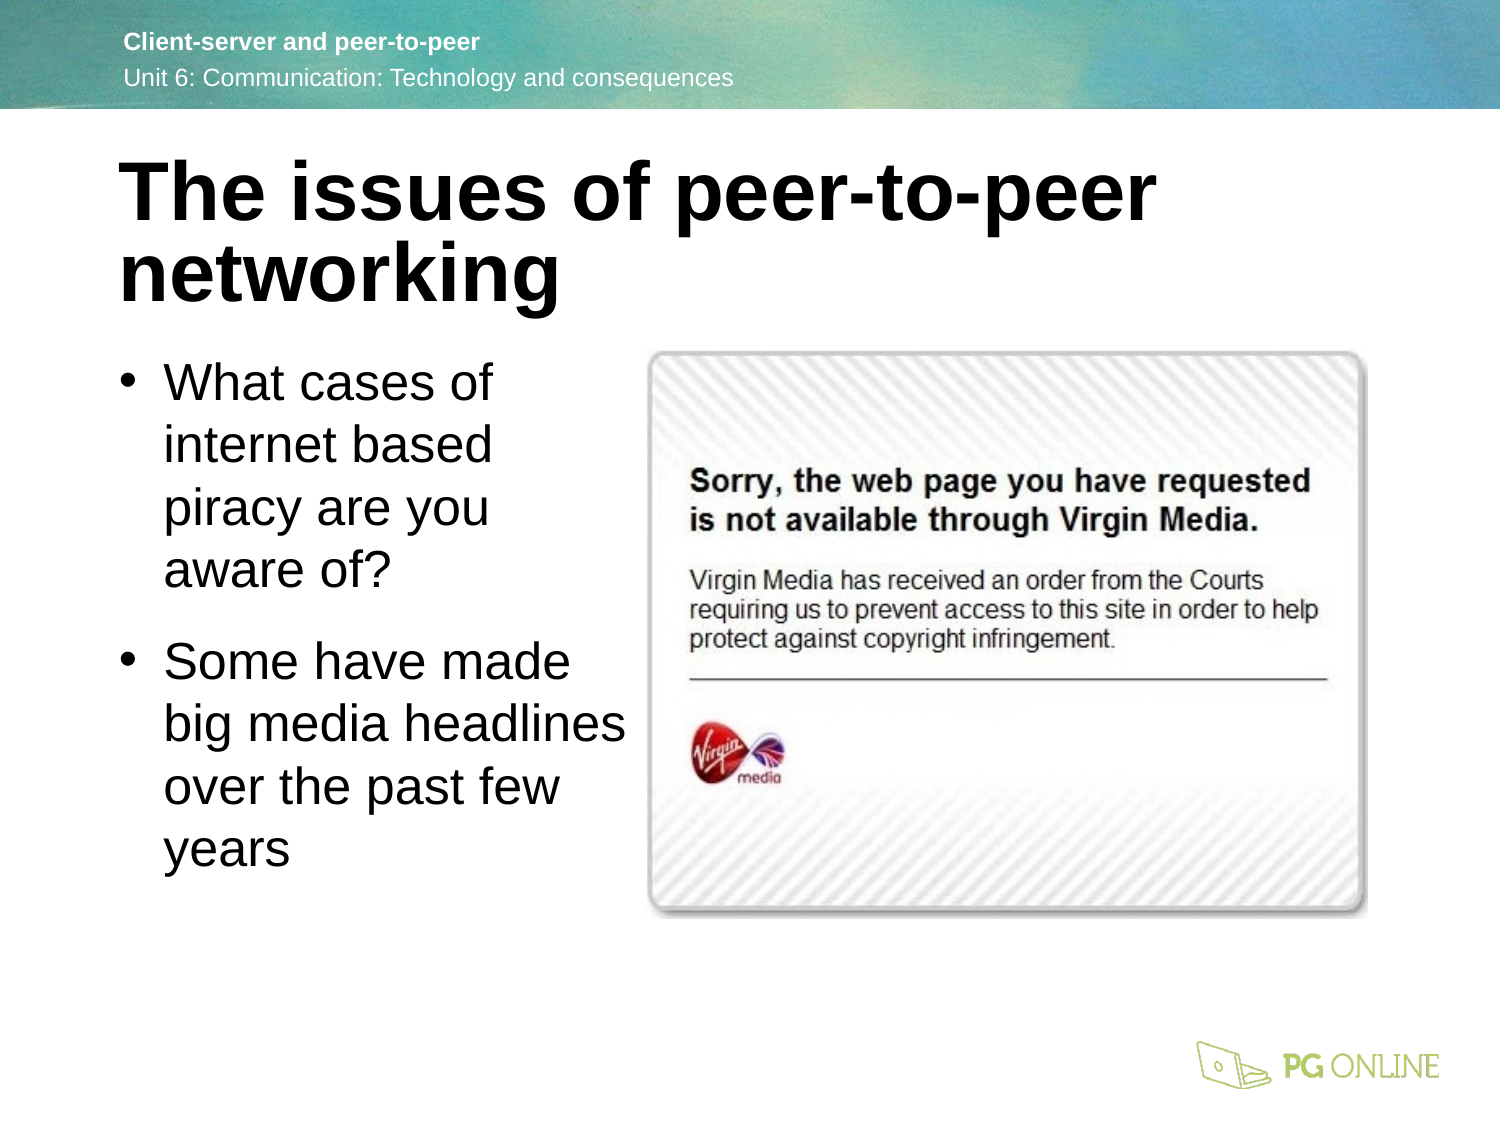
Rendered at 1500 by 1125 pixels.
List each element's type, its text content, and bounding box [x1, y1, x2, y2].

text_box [646, 347, 1368, 919]
list What cases of internet based piracy are you aware of? Some have made big media headlines over the past few years [118, 348, 644, 915]
picture [0, 0, 1500, 109]
list The issues of peer-to-peer networking [118, 148, 1401, 259]
